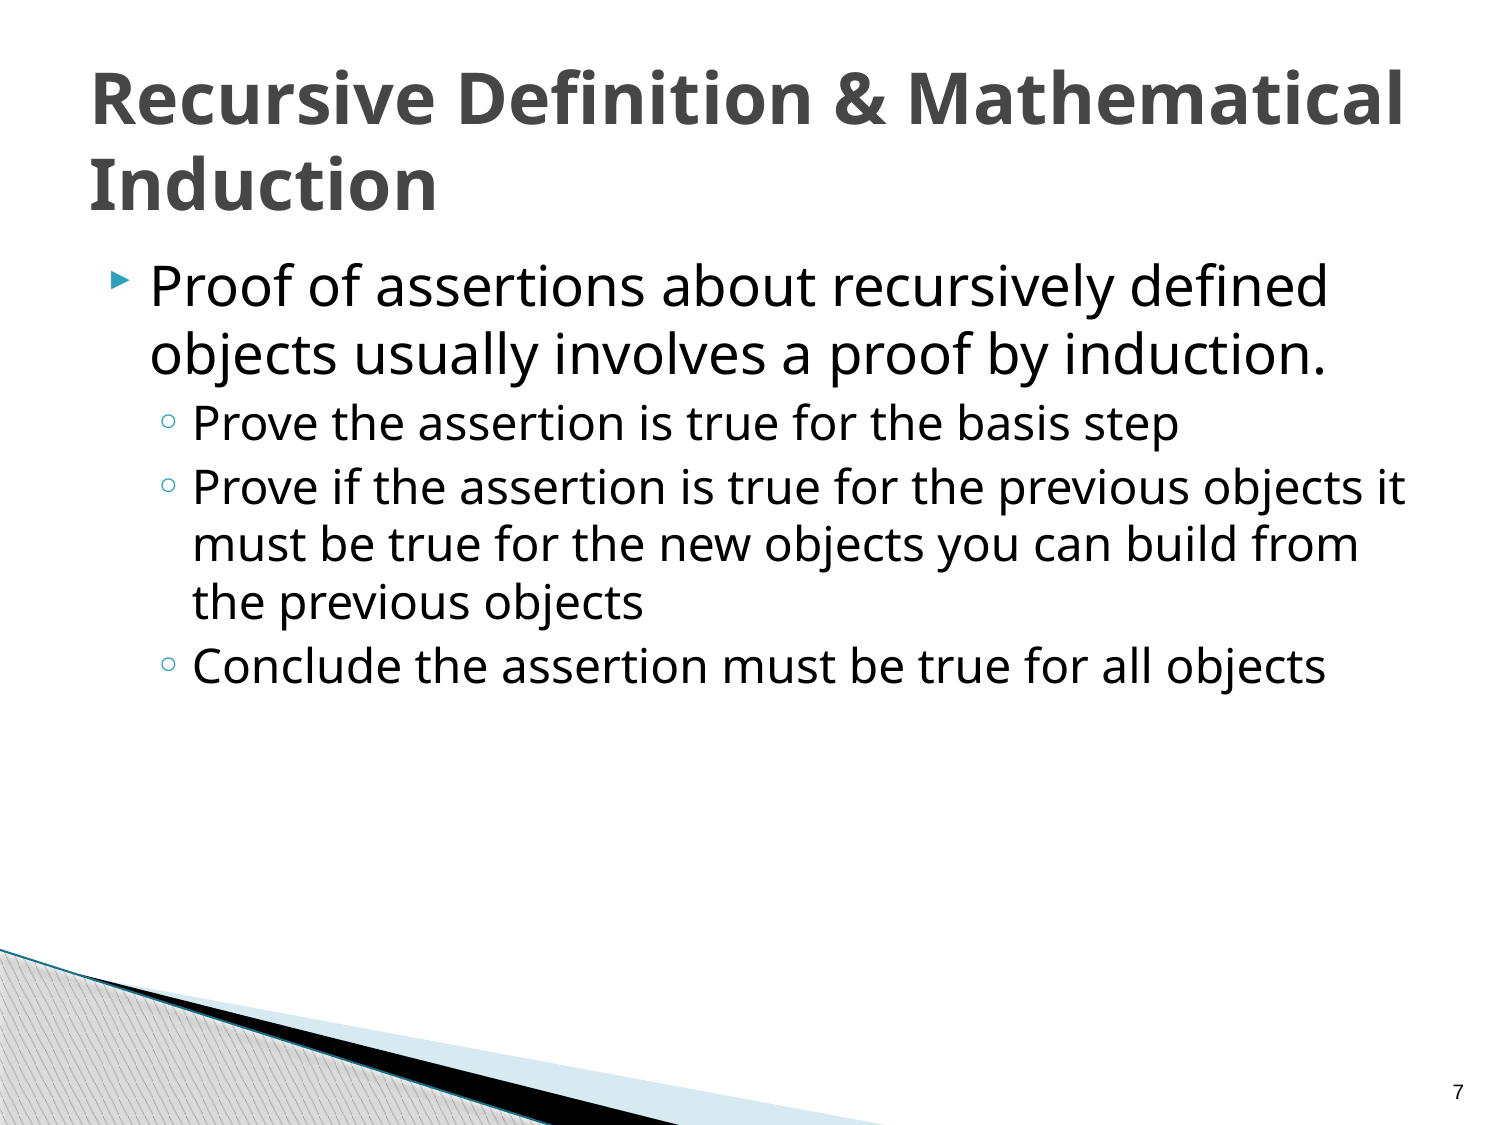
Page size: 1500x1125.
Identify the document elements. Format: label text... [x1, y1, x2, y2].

slide_number 7 [1418, 1051, 1479, 1112]
list Proof of assertions about recursively defined objects usually involves a proof by induction. Prove the assertion is true for the basis step Prove if the assertion is true for the previous objects it must be true for the new objects you can build from the previous objects Conclude the assertion must be true for all objects [74, 242, 1426, 986]
title Recursive Definition & Mathematical Induction [75, 45, 1425, 233]
